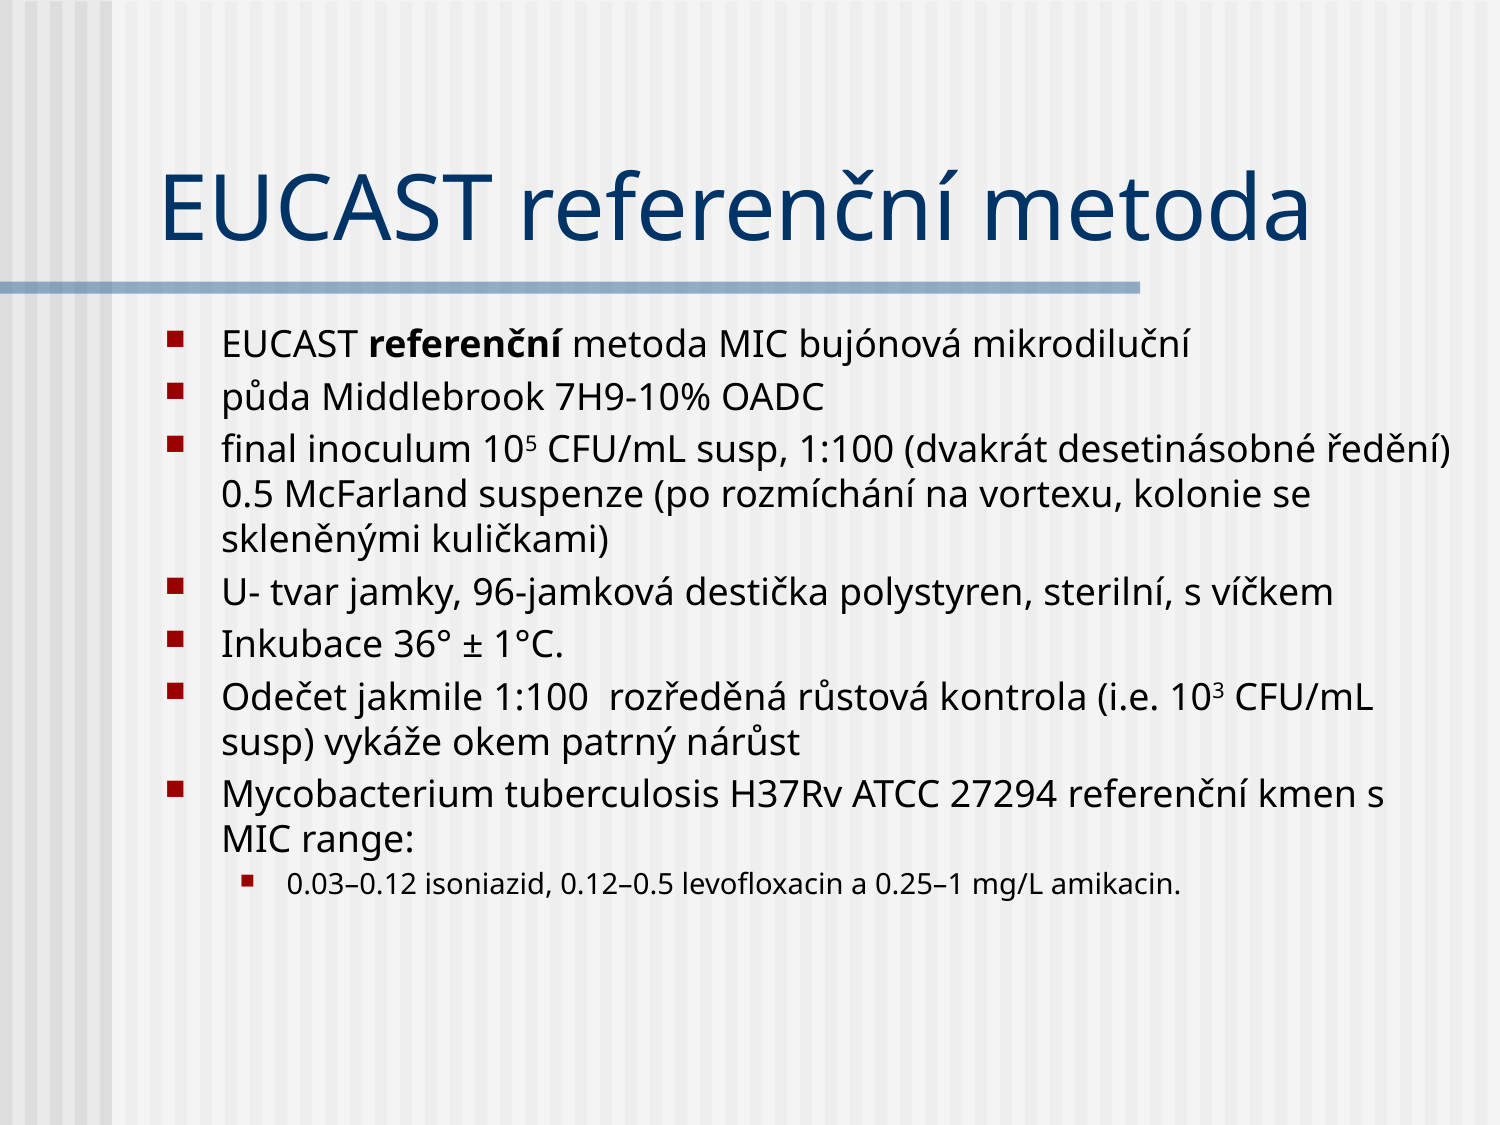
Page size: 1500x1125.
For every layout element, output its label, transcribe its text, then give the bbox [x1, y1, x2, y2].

list EUCAST referenční metoda MIC bujónová mikrodiluční půda Middlebrook 7H9-10% OADC final inoculum 105 CFU/mL susp, 1:100 (dvakrát desetinásobné ředění) 0.5 McFarland suspenze (po rozmíchání na vortexu, kolonie se skleněnými kuličkami) U- tvar jamky, 96-jamková destička polystyren, sterilní, s víčkem Inkubace 36° ± 1°C. Odečet jakmile 1:100 rozředěná růstová kontrola (i.e. 103 CFU/mL susp) vykáže okem patrný nárůst Mycobacterium tuberculosis H37Rv ATCC 27294 referenční kmen s MIC range: 0.03–0.12 isoniazid, 0.12–0.5 levofloxacin a 0.25–1 mg/L amikacin. [149, 312, 1481, 1000]
title EUCAST referenční metoda [142, 140, 1482, 267]
